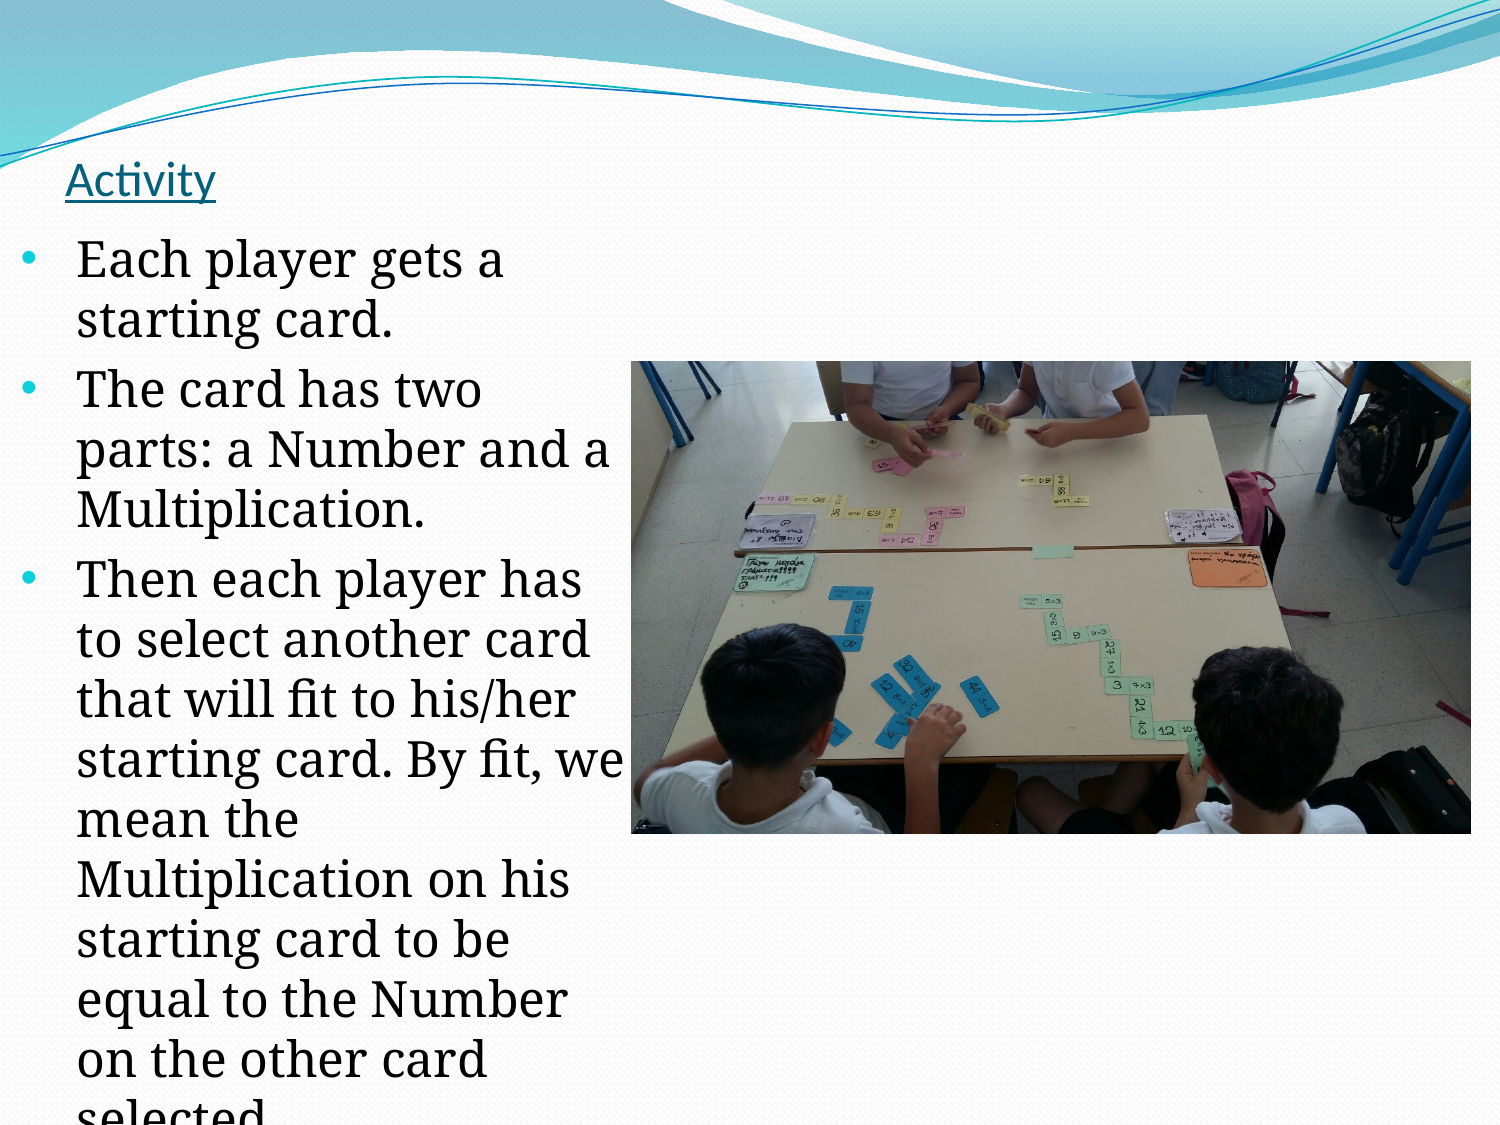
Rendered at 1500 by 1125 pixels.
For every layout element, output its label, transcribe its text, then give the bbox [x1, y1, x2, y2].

list Each player gets a starting card. The card has two parts: a Number and a Multiplication. Then each player has to select another card that will fit to his/her starting card. By fit, we mean the Multiplication on his starting card to be equal to the Number on the other card selected. [17, 219, 632, 1071]
title Activity [64, 125, 559, 207]
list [631, 361, 1471, 834]
